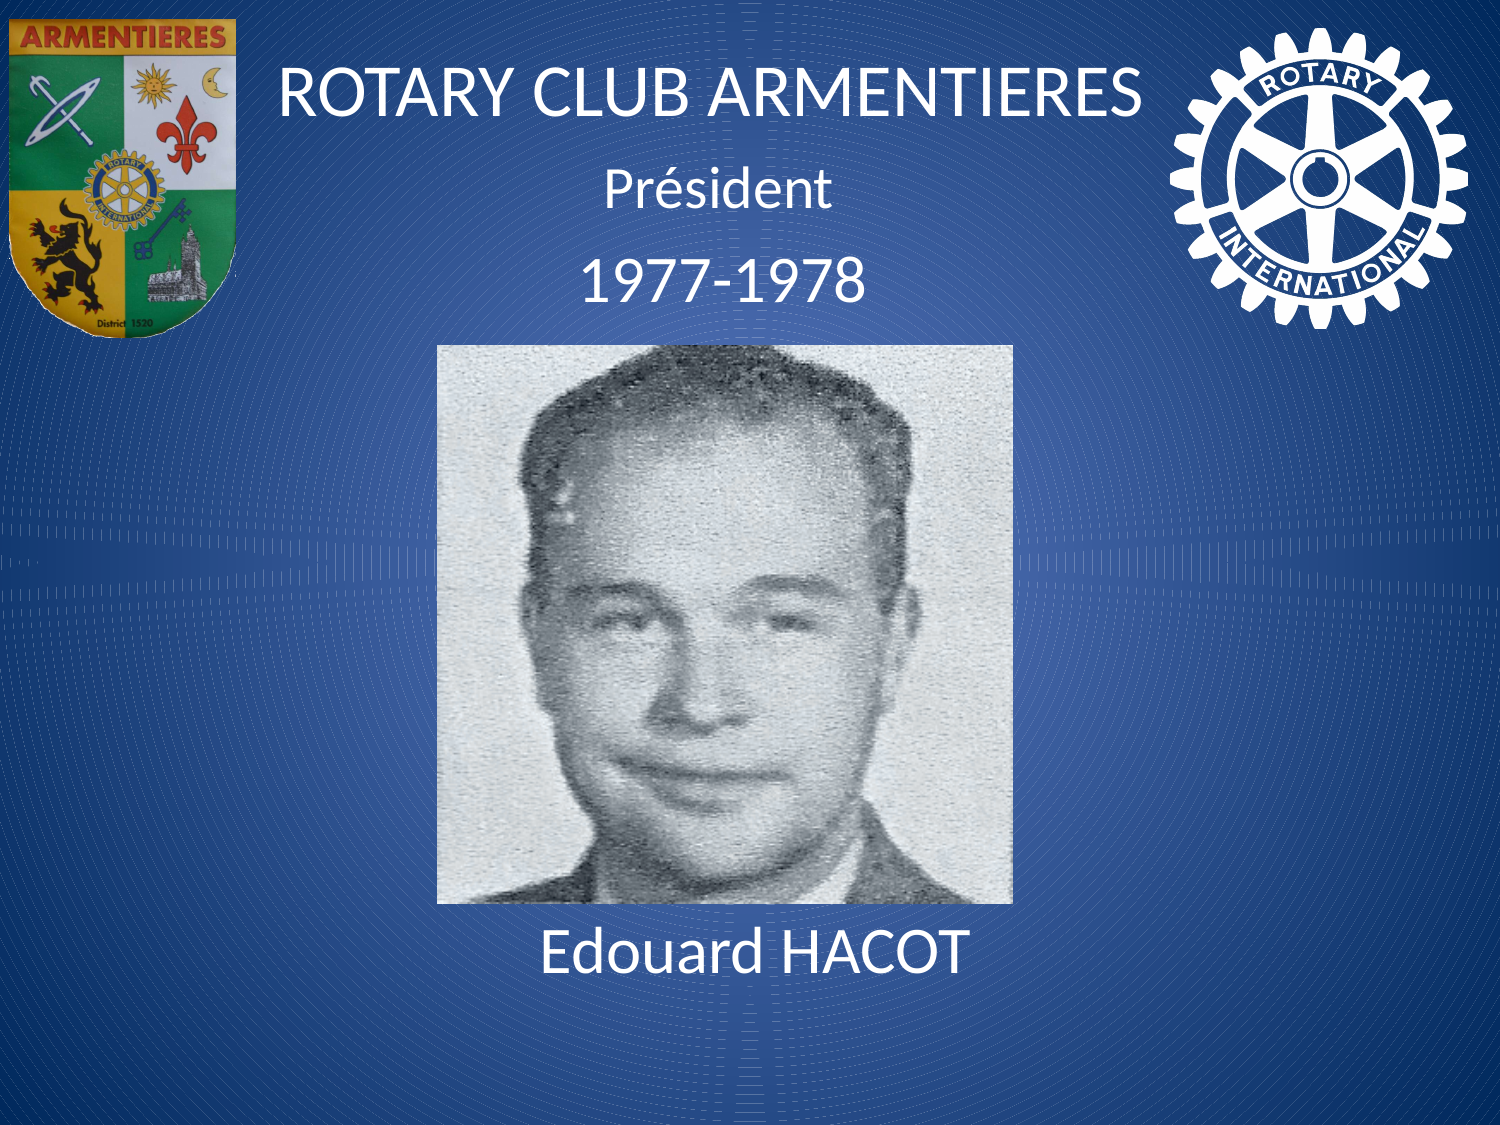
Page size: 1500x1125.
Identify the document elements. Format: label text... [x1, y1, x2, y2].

picture [437, 344, 1013, 904]
title Président [525, 140, 913, 228]
text_box 1977-1978 [562, 227, 913, 323]
picture [1163, 28, 1468, 329]
picture [8, 18, 236, 339]
text_box ROTARY CLUB ARMENTIERES [262, 34, 1158, 140]
text_box Edouard HACOT [524, 913, 988, 995]
